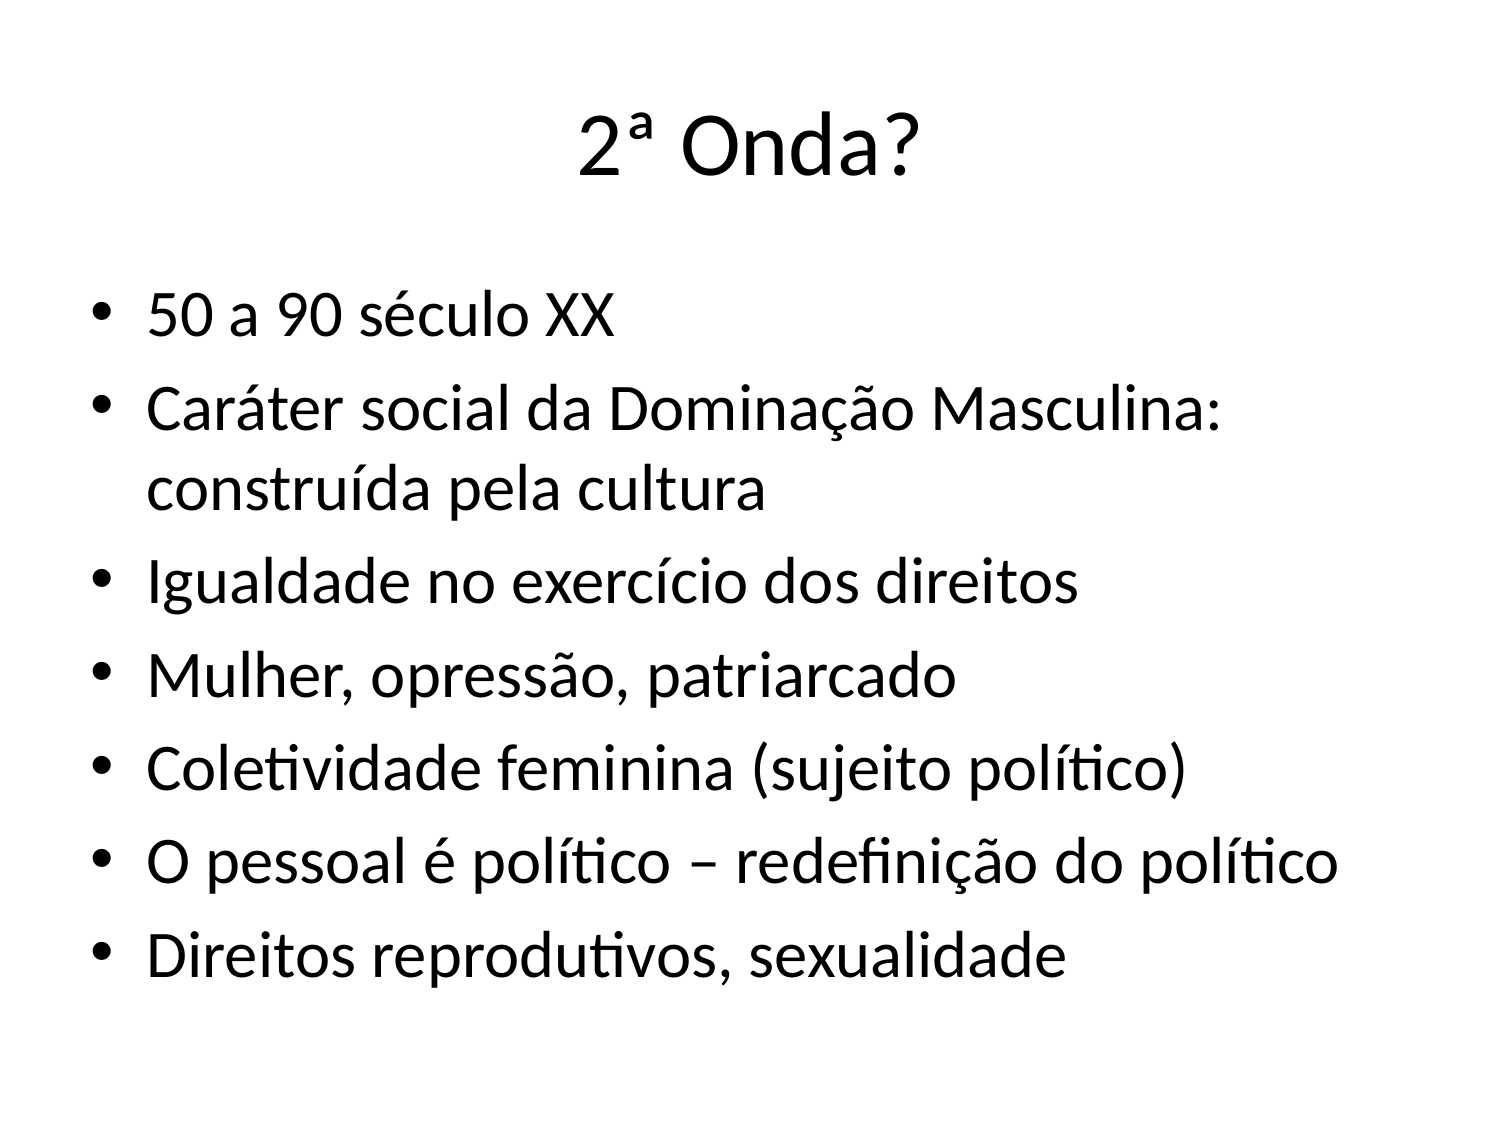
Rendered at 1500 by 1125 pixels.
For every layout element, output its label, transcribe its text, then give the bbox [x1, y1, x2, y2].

title 2ª Onda? [75, 45, 1425, 233]
list 50 a 90 século XX Caráter social da Dominação Masculina: construída pela cultura Igualdade no exercício dos direitos Mulher, opressão, patriarcado Coletividade feminina (sujeito político) O pessoal é político – redefinição do político Direitos reprodutivos, sexualidade [75, 262, 1425, 1005]
